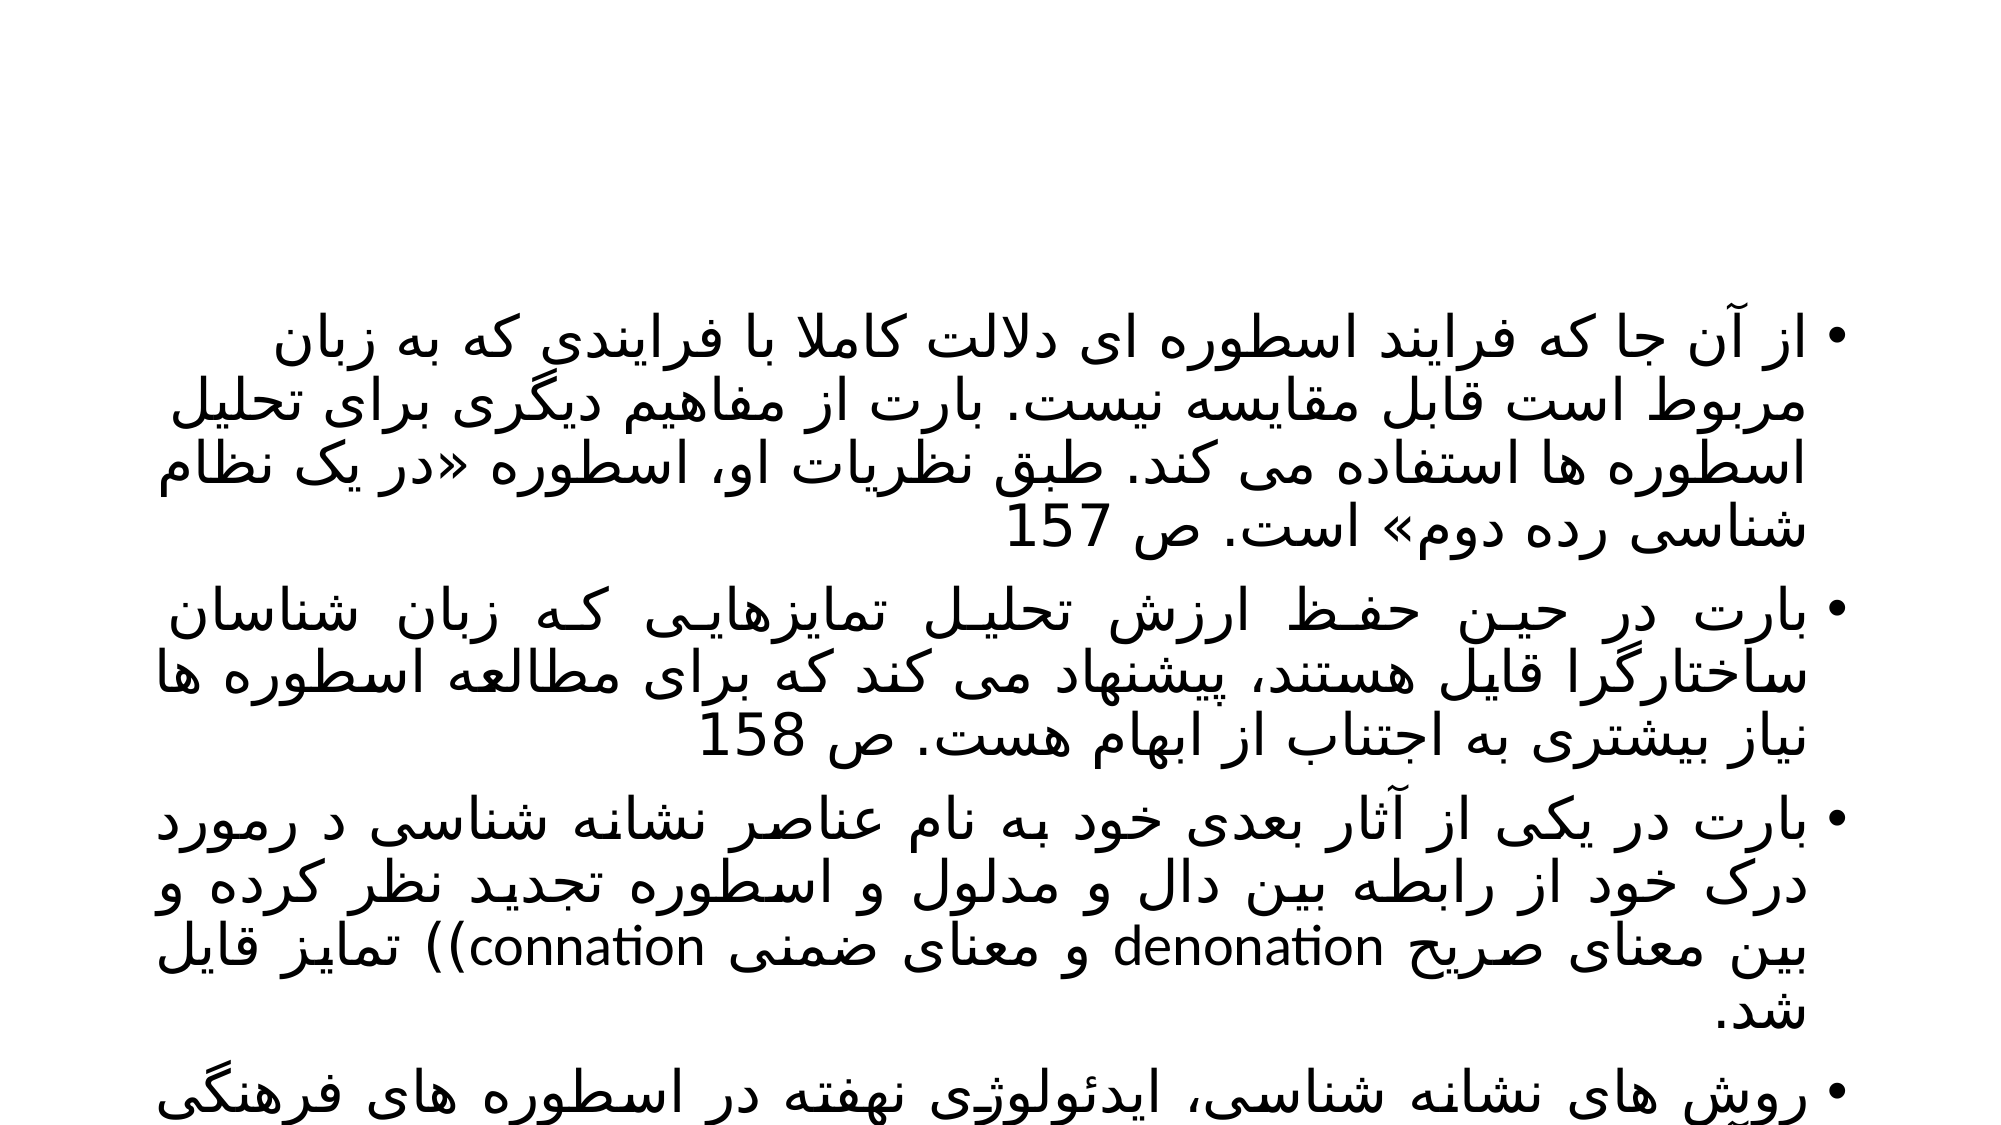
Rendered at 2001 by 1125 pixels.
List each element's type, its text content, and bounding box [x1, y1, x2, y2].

list از آن جا که فرایند اسطوره ای دلالت کاملا با فرایندی که به زبان مربوط است قابل مقایسه نیست. بارت از مفاهیم دیگری برای تحلیل اسطوره ها استفاده می کند. طبق نظریات او، اسطوره «در یک نظام شناسی رده دوم» است. ص 157 بارت در حین حفظ ارزش تحلیل تمایزهایی که زبان شناسان ساختارگرا قایل هستند، پیشنهاد می کند که برای مطالعه اسطوره ها نیاز بیشتری به اجتناب از ابهام هست. ص 158 بارت در یکی از آثار بعدی خود به نام عناصر نشانه شناسی د رمورد درک خود از رابطه بین دال و مدلول و اسطوره تجدید نظر کرده و بین معنای صریح denonation و معنای ضمنی connation)) تمایز قایل شد. روش های نشانه شناسی، ایدئولوژی نهفته در اسطوره های فرهنگی را آشکار می کند. ص 161 [137, 299, 1863, 1014]
